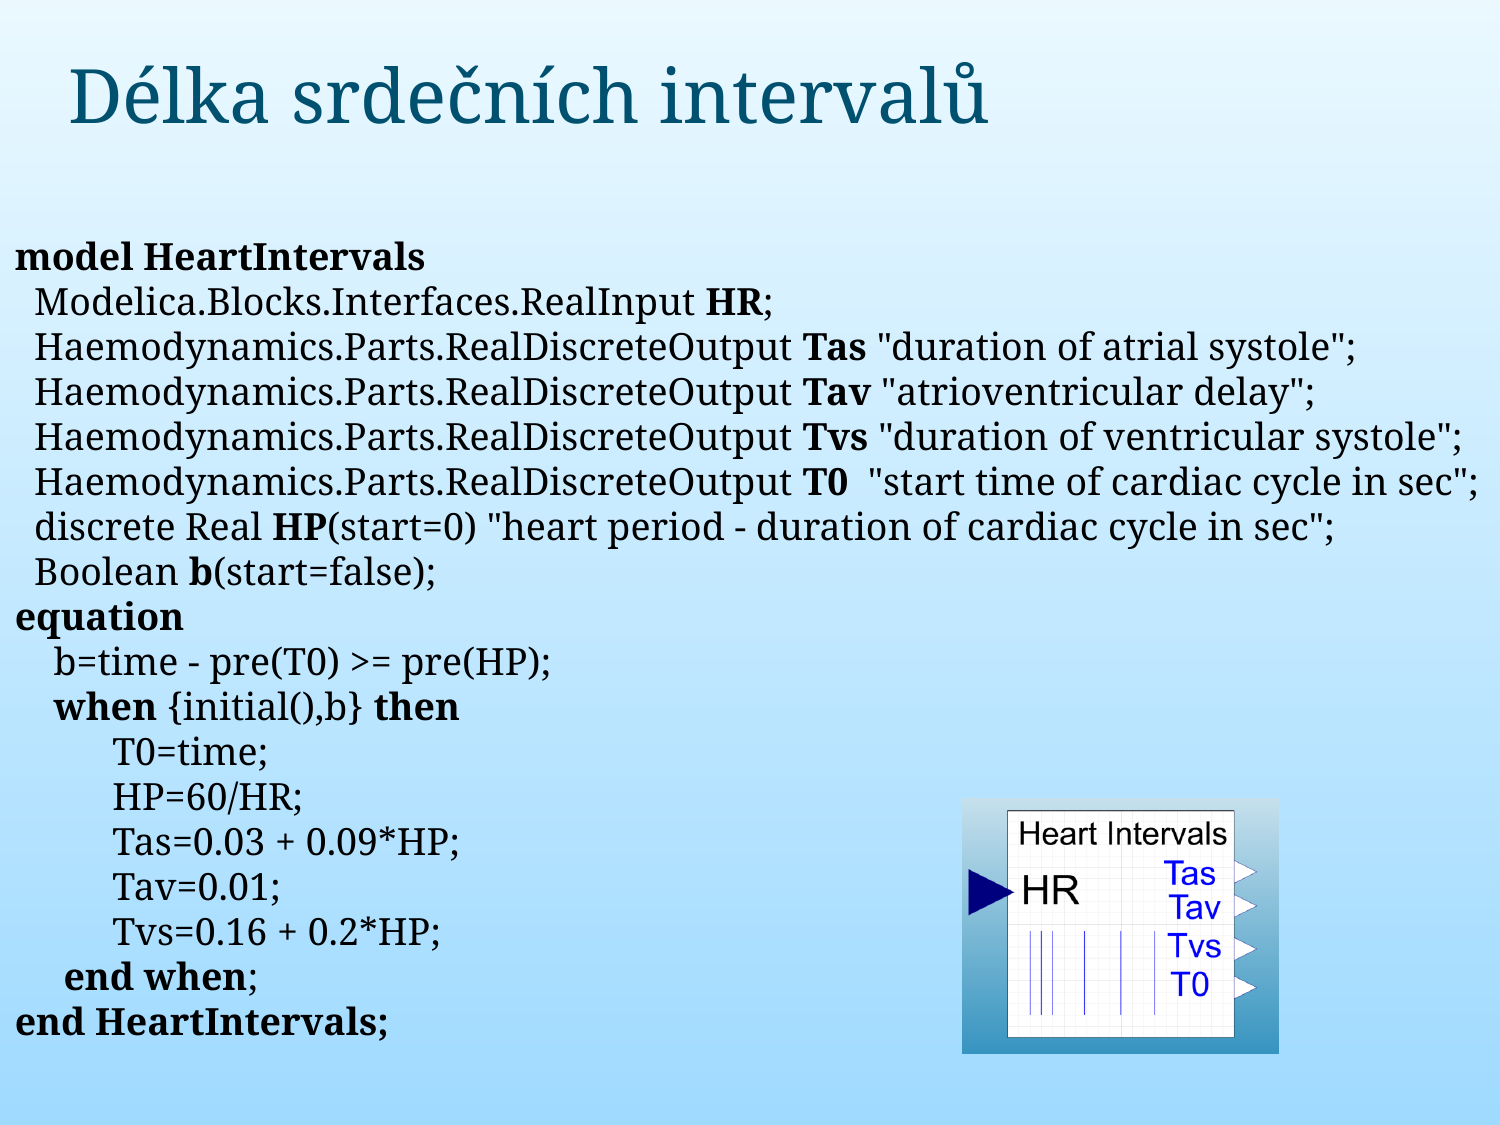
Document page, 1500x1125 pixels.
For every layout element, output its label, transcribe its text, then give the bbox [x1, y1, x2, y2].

text_box model HeartIntervals Modelica.Blocks.Interfaces.RealInput HR; Haemodynamics.Parts.RealDiscreteOutput Tas "duration of atrial systole"; Haemodynamics.Parts.RealDiscreteOutput Tav "atrioventricular delay"; Haemodynamics.Parts.RealDiscreteOutput Tvs "duration of ventricular systole"; Haemodynamics.Parts.RealDiscreteOutput T0 "start time of cardiac cycle in sec"; discrete Real HP(start=0) "heart period - duration of cardiac cycle in sec"; Boolean b(start=false); equation b=time - pre(T0) >= pre(HP); when {initial(),b} then T0=time; HP=60/HR; Tas=0.03 + 0.09*HP; Tav=0.01; Tvs=0.16 + 0.2*HP; end when; end HeartIntervals; [0, 225, 1500, 1051]
picture [962, 798, 1280, 1055]
title Délka srdečních intervalů [52, 0, 1404, 188]
